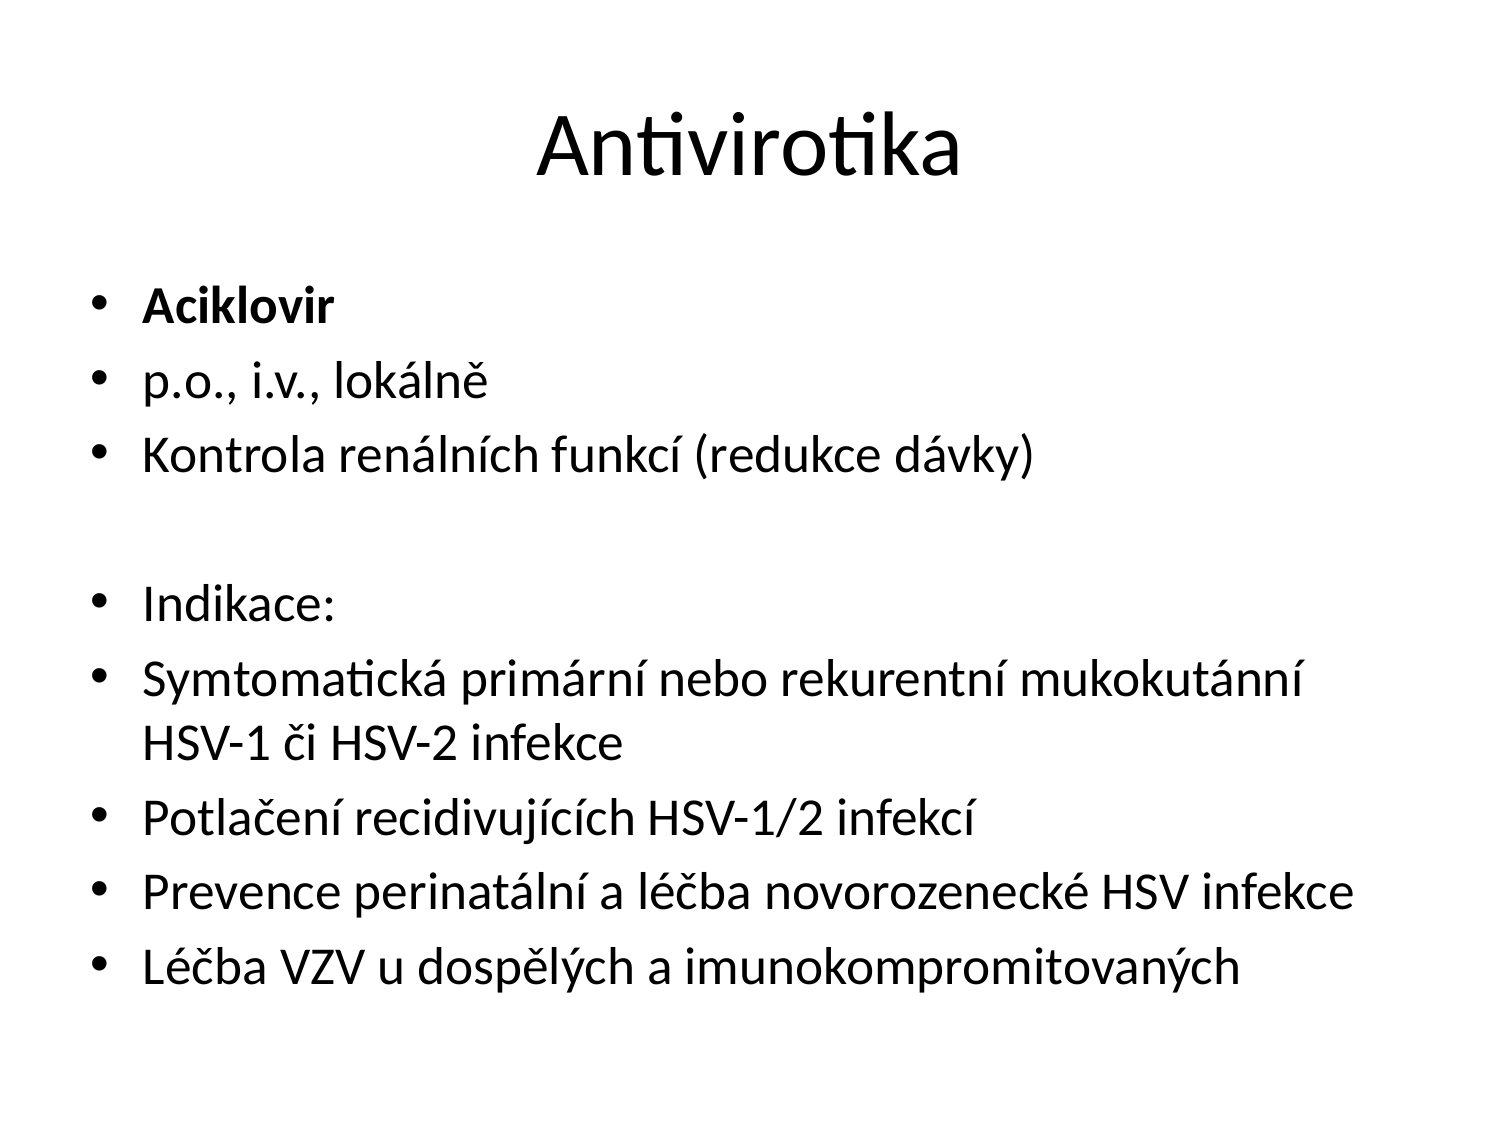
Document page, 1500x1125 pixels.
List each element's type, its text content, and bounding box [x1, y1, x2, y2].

title Antivirotika [75, 45, 1425, 233]
list Aciklovir p.o., i.v., lokálně Kontrola renálních funkcí (redukce dávky) Indikace: Symtomatická primární nebo rekurentní mukokutánní HSV-1 či HSV-2 infekce Potlačení recidivujících HSV-1/2 infekcí Prevence perinatální a léčba novorozenecké HSV infekce Léčba VZV u dospělých a imunokompromitovaných [75, 262, 1425, 1005]
